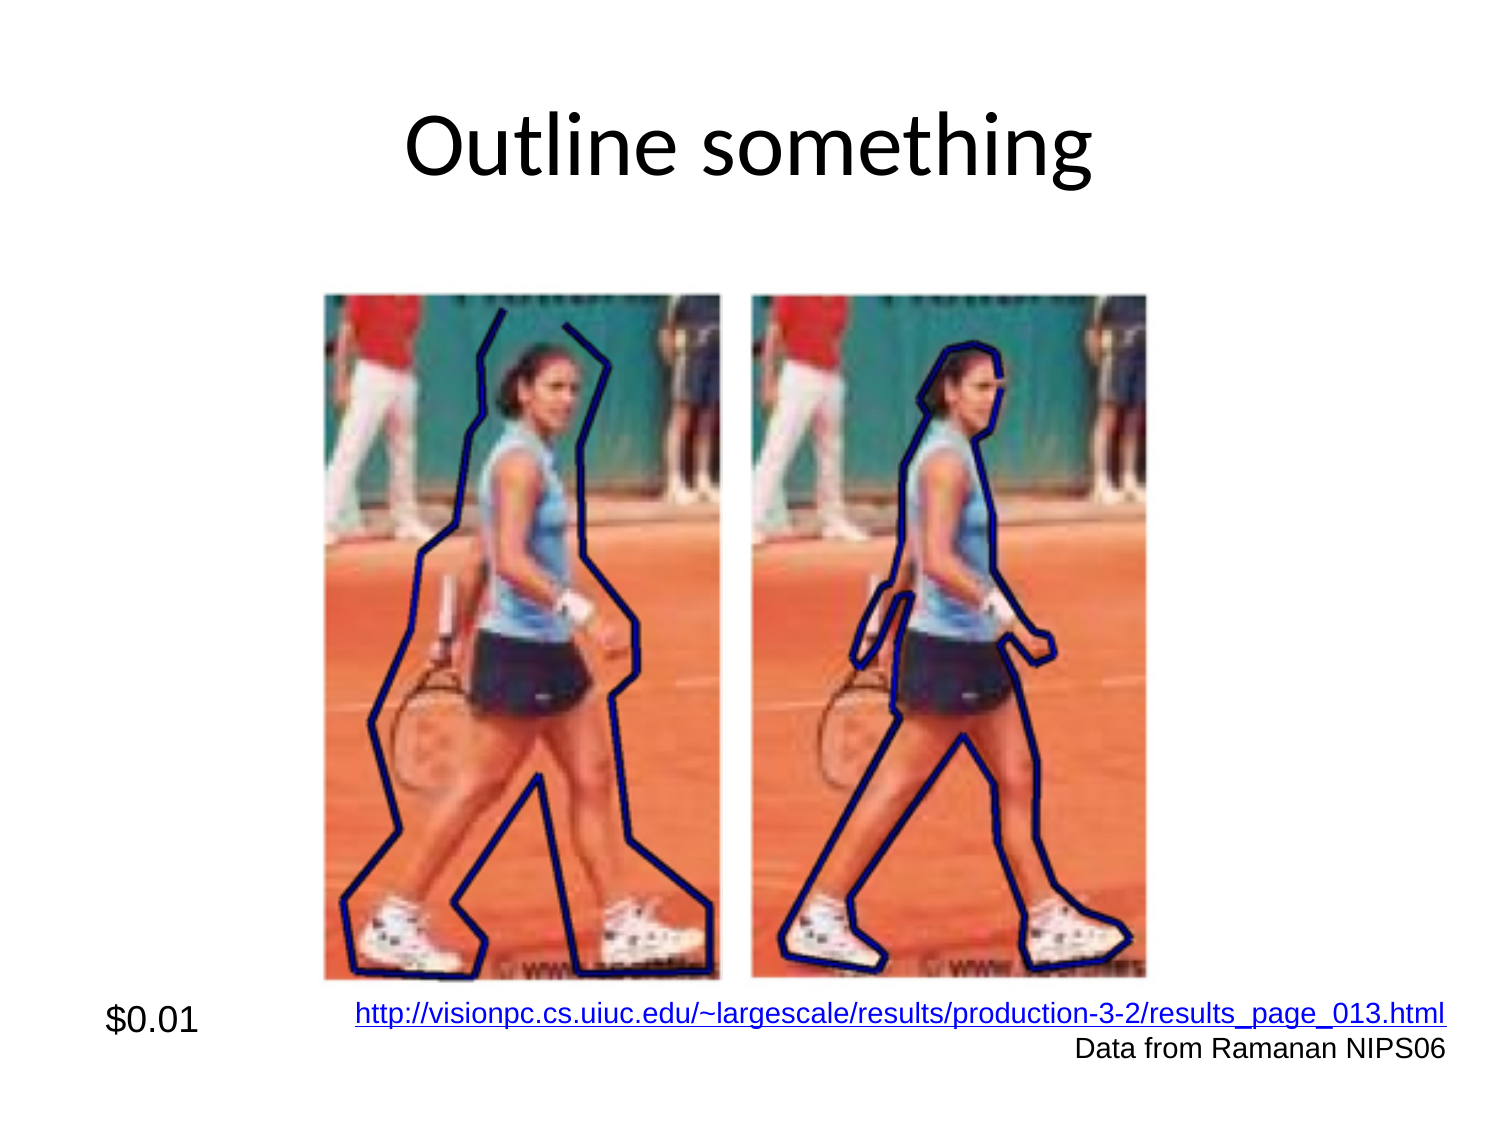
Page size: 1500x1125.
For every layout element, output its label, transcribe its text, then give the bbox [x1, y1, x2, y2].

title Outline something [75, 45, 1425, 233]
picture [312, 274, 724, 988]
text_box http://visionpc.cs.uiuc.edu/~largescale/results/production-3-2/results_page_013.html Data from Ramanan NIPS06 [340, 987, 1462, 1073]
text_box $0.01 [90, 987, 215, 1048]
picture [737, 287, 1159, 988]
